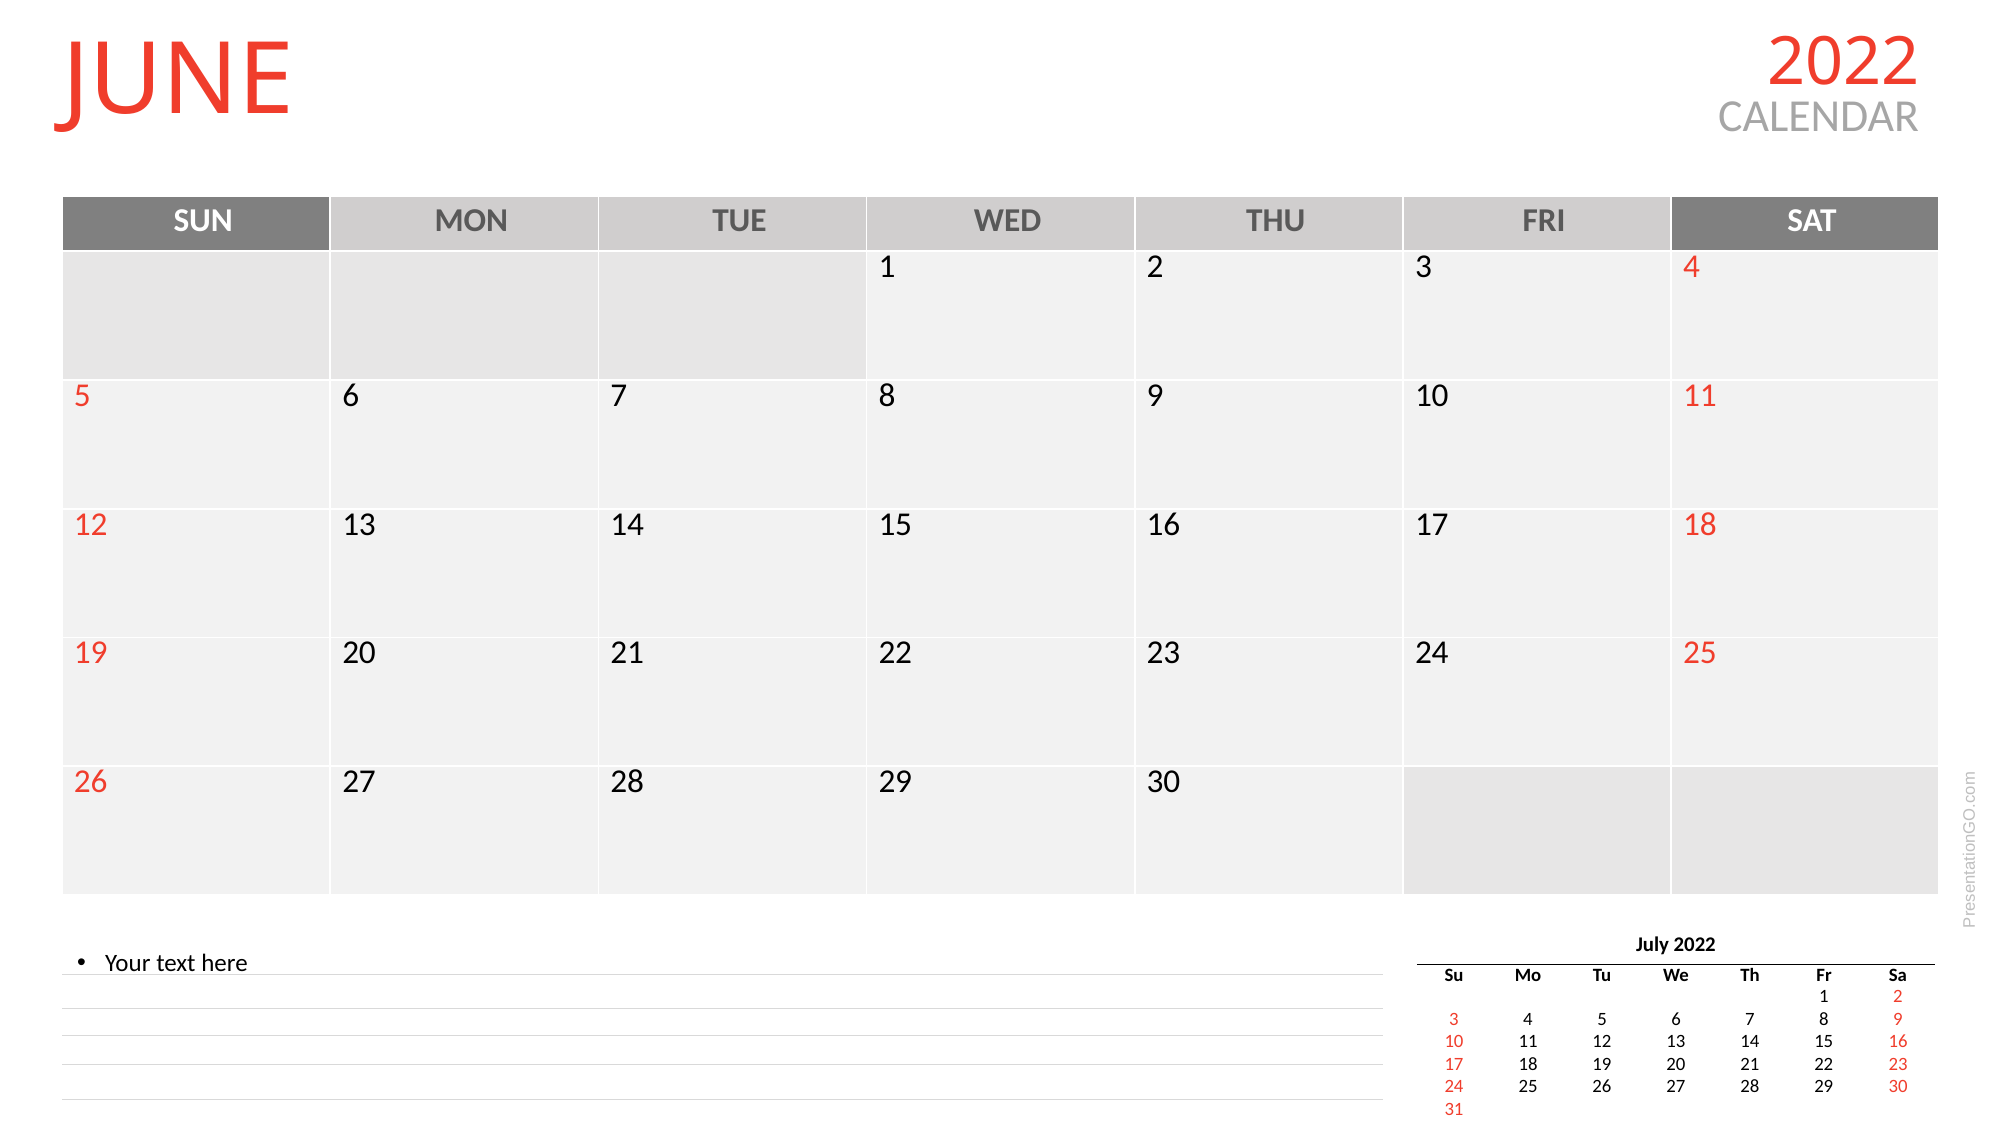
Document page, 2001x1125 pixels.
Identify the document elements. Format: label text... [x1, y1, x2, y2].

table_cell 14 [599, 510, 866, 637]
table_cell [331, 252, 598, 379]
table_cell 1 [867, 252, 1134, 379]
table_cell 24 [1404, 638, 1670, 765]
table_cell 16 [1136, 510, 1402, 637]
table_cell 20 [331, 638, 598, 765]
table_cell 9 [1136, 381, 1402, 508]
table_cell 7 [599, 381, 866, 508]
table_cell 8 [867, 381, 1134, 508]
table_cell 12 [63, 510, 329, 637]
table_cell 11 [1672, 381, 1938, 508]
table_cell [1404, 767, 1670, 894]
table_cell 19 [63, 638, 329, 765]
table_cell 5 [63, 381, 329, 508]
table_header Thu [1136, 197, 1402, 250]
table_cell 29 [867, 767, 1134, 894]
table_header SUN [63, 197, 329, 250]
table_header Sat [1672, 197, 1938, 250]
table_header Tue [599, 197, 866, 250]
table_cell 30 [1136, 767, 1402, 894]
list Your text here [62, 939, 1384, 1103]
table_cell [1672, 767, 1938, 894]
table_cell 22 [867, 638, 1134, 765]
table_header Mon [331, 197, 598, 250]
table_cell 27 [331, 767, 598, 894]
table_cell 15 [867, 510, 1134, 637]
table_cell 21 [599, 638, 866, 765]
table_cell 23 [1136, 638, 1402, 765]
table_cell 17 [1404, 510, 1670, 637]
table_cell 28 [599, 767, 866, 894]
table_cell 10 [1404, 381, 1670, 508]
table_cell 2 [1136, 252, 1402, 379]
table_cell 18 [1672, 510, 1938, 637]
title June [62, 19, 1060, 144]
table_cell 25 [1672, 638, 1938, 765]
table_header Wed [867, 197, 1134, 250]
table_cell 3 [1404, 252, 1670, 379]
table_cell [599, 252, 866, 379]
table_cell 13 [331, 510, 598, 637]
table_cell 6 [331, 381, 598, 508]
table_cell 26 [63, 767, 329, 894]
table_header Fri [1404, 197, 1670, 250]
table_cell [63, 252, 329, 379]
table_cell 4 [1672, 252, 1938, 379]
